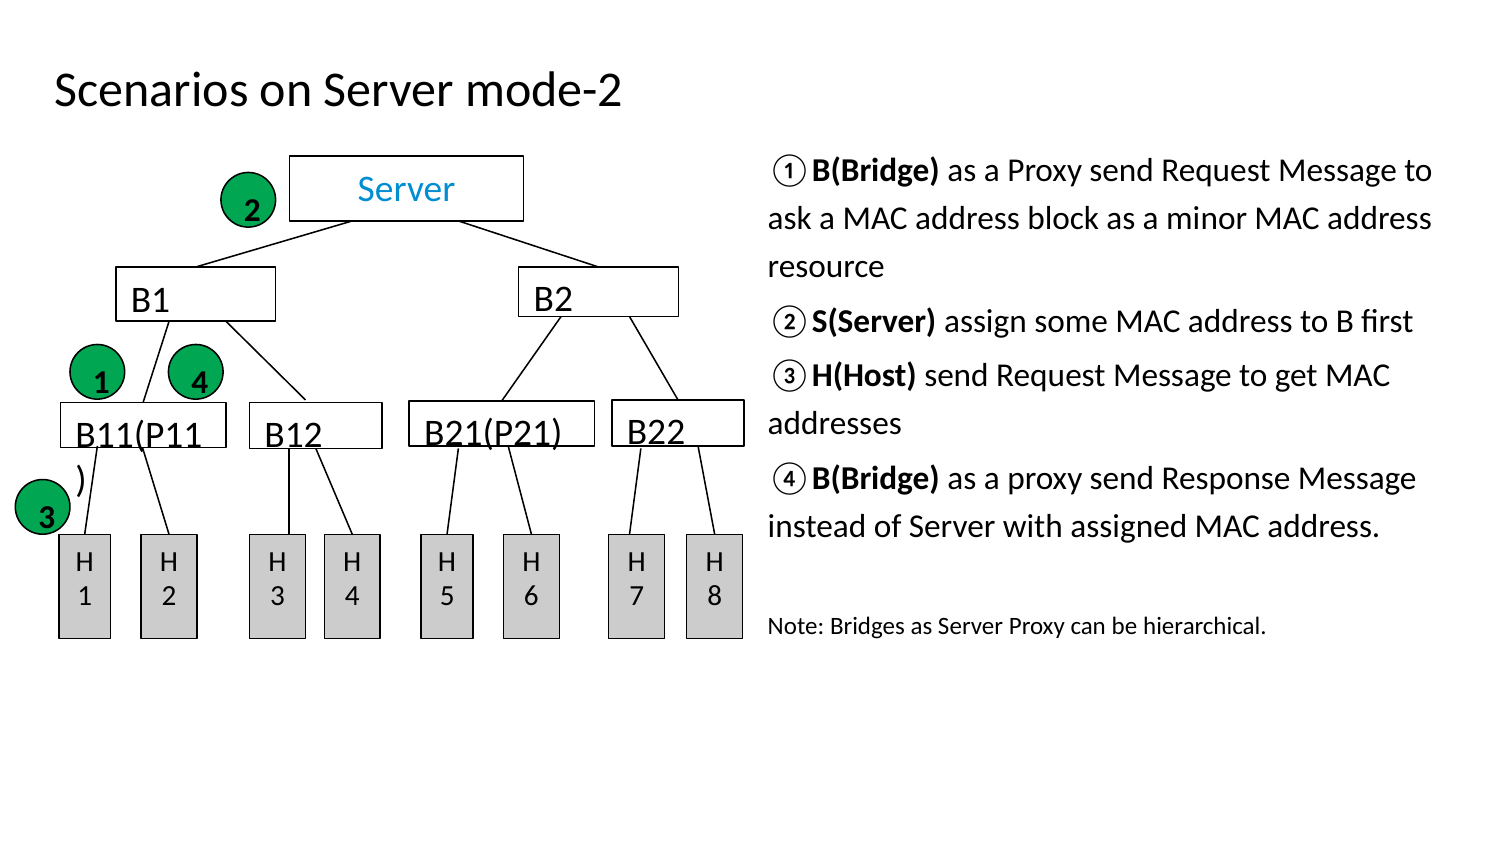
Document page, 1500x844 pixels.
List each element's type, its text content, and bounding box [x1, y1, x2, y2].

text_box B22 [611, 399, 745, 446]
text_box B21(P21) [409, 400, 595, 446]
title Scenarios on Server mode-2 [54, 55, 1453, 141]
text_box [501, 316, 562, 401]
text_box H2 [141, 534, 197, 639]
text_box H5 [421, 534, 473, 639]
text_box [629, 448, 642, 535]
text_box H3 [249, 534, 306, 639]
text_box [446, 448, 459, 535]
picture [1174, 11, 1468, 232]
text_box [195, 220, 353, 268]
text_box H6 [503, 534, 560, 639]
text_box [507, 445, 532, 535]
text_box H8 [686, 534, 743, 639]
text_box 4 [174, 344, 220, 400]
text_box H7 [608, 534, 665, 639]
text_box H4 [324, 534, 381, 639]
text_box 2 [220, 172, 276, 219]
text_box 3 [15, 479, 70, 535]
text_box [142, 447, 170, 535]
text_box B2 [518, 266, 679, 317]
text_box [315, 448, 353, 535]
text_box B11(P11) [60, 402, 226, 448]
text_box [458, 220, 599, 268]
text_box B12 [249, 402, 383, 449]
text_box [225, 320, 306, 401]
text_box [629, 316, 679, 401]
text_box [142, 321, 170, 403]
list ①B(Bridge) as a Proxy send Request Message to ask a MAC address block as a minor MAC address resource ②S(Server) assign some MAC address to B first ③H(Host) send Request Message to get MAC addresses ④B(Bridge) as a proxy send Response Message instead of Server with assigned MAC address. Note: Bridges as Server Proxy can be hierarchical. [767, 140, 1453, 721]
text_box B1 [115, 266, 276, 322]
text_box Server [289, 156, 524, 221]
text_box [697, 445, 715, 535]
text_box 1 [69, 344, 125, 400]
text_box H1 [58, 534, 111, 639]
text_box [84, 445, 98, 535]
